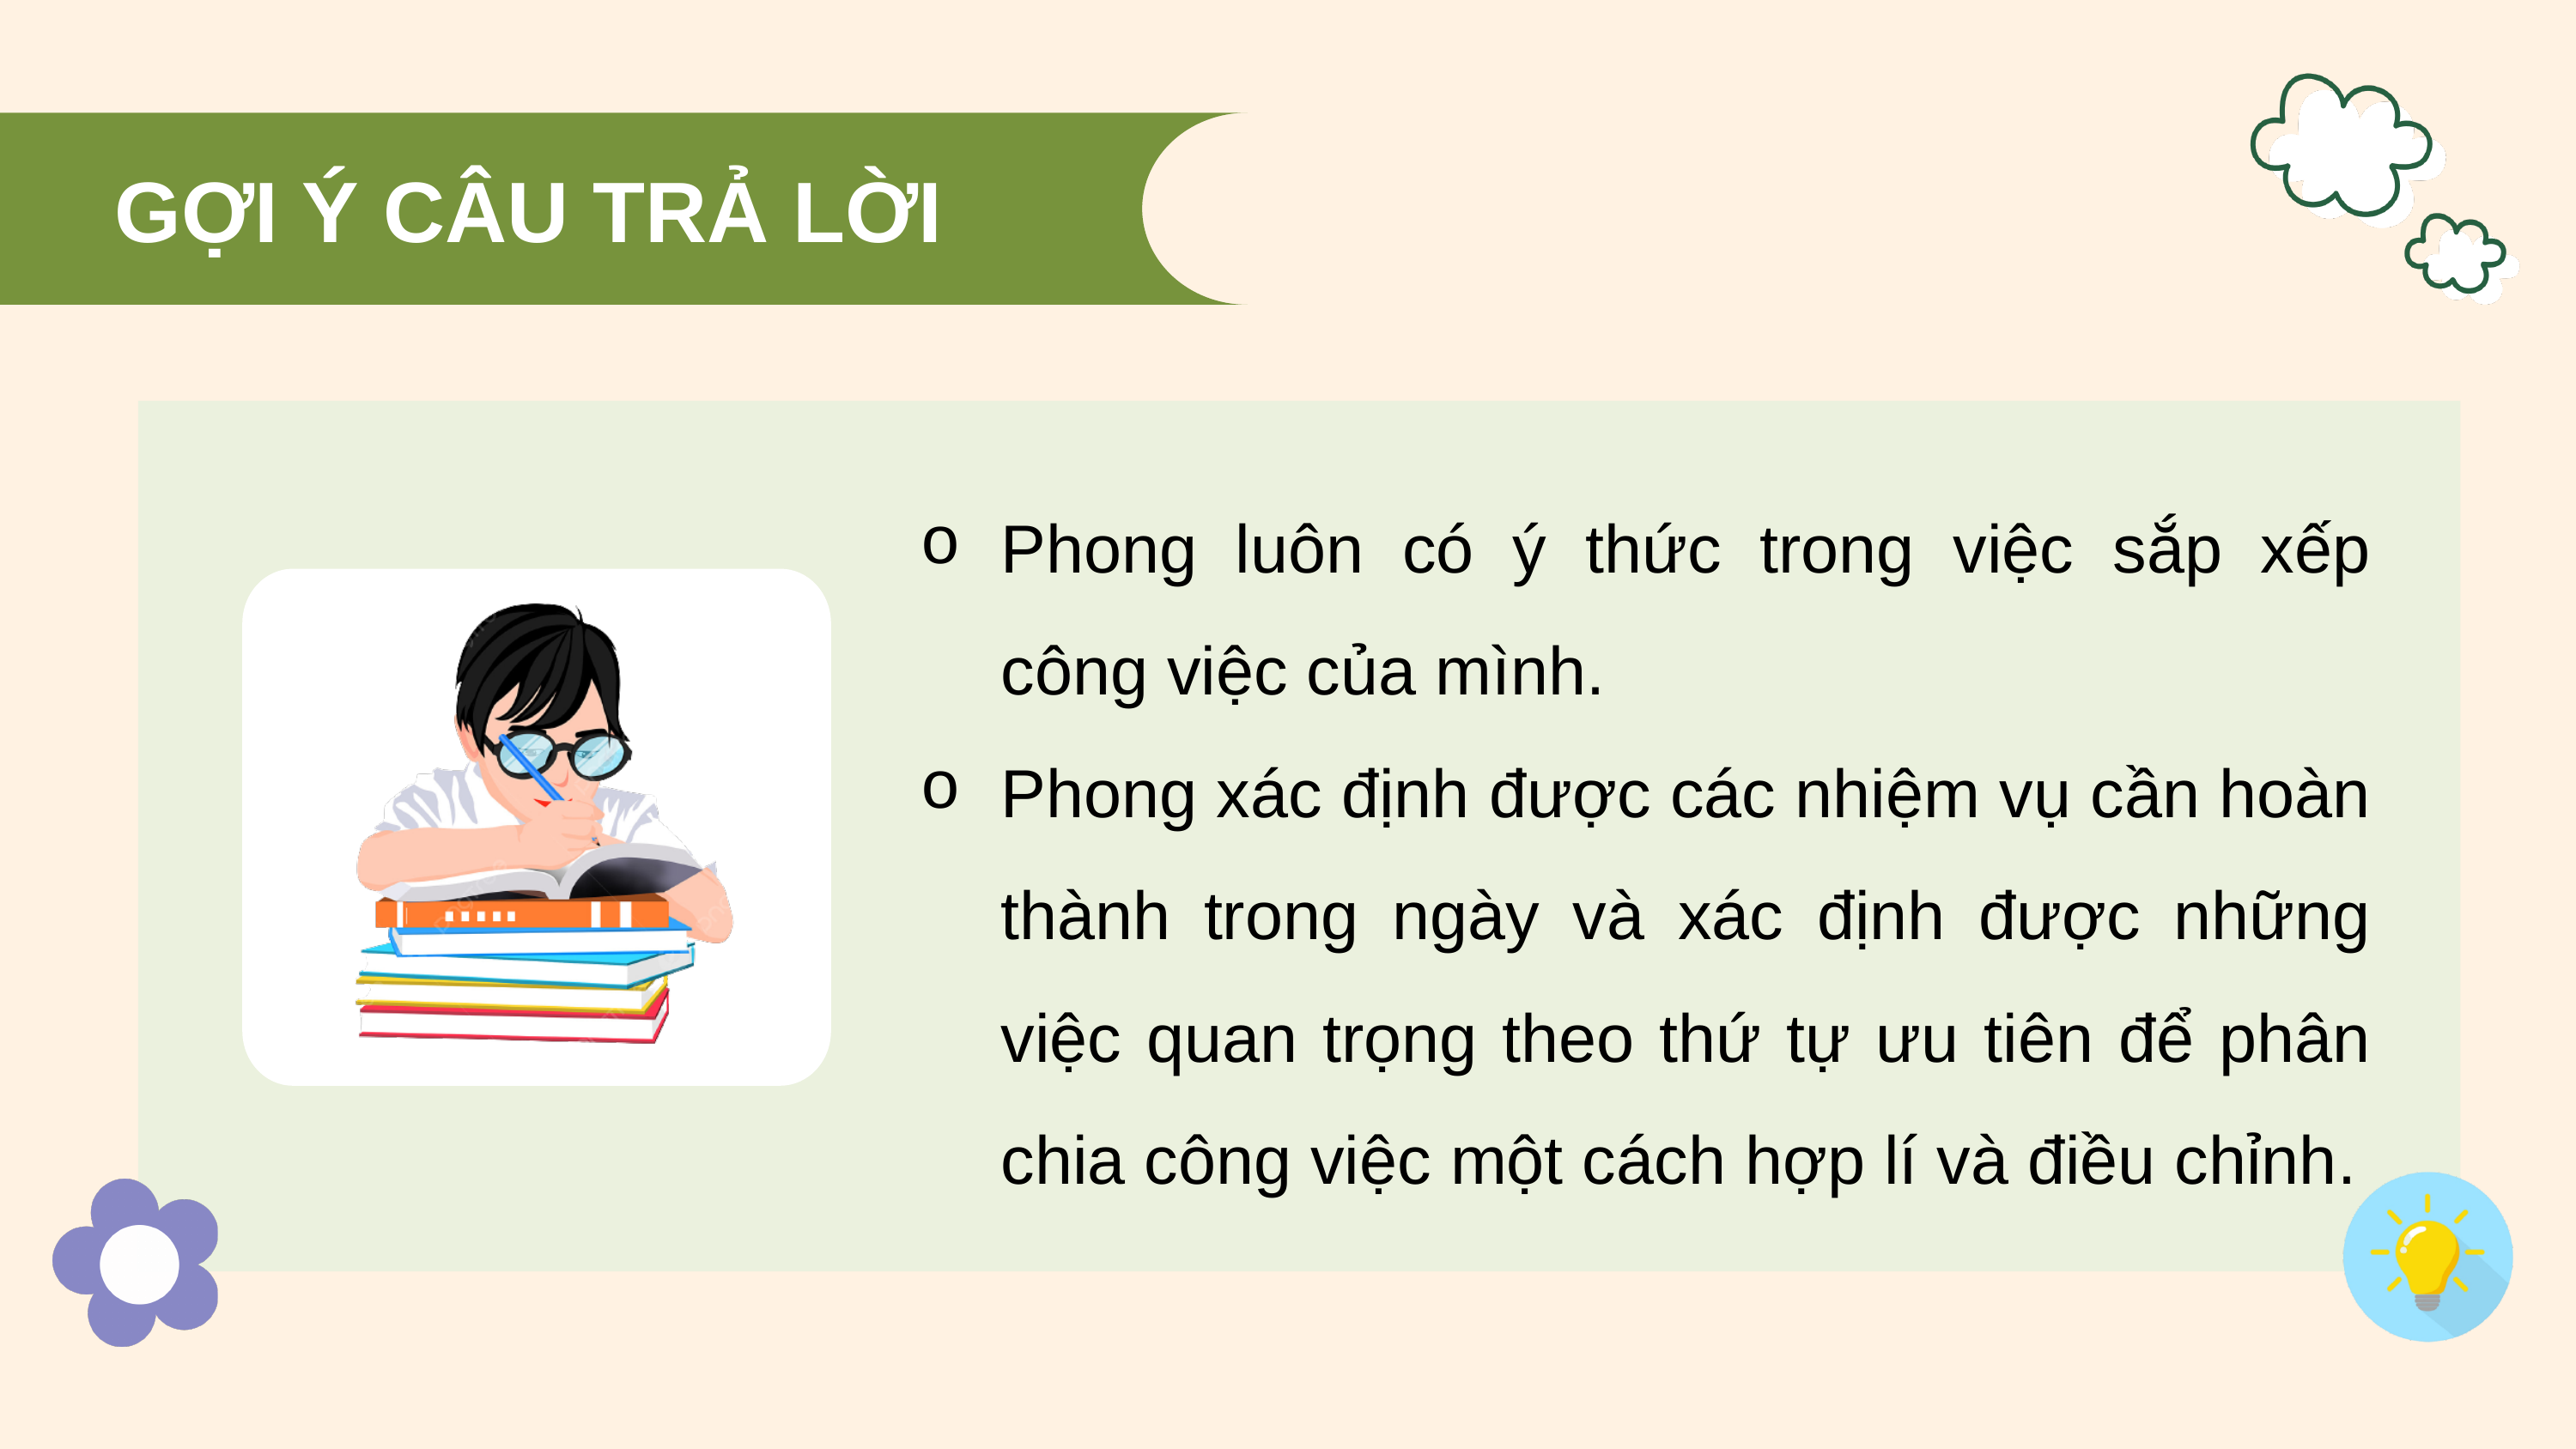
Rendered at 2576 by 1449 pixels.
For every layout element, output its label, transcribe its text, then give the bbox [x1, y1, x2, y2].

text_box [2248, 67, 2520, 305]
text_box [137, 400, 2461, 1272]
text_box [0, 112, 1353, 306]
picture [2318, 1144, 2537, 1363]
text_box Phong luôn có ý thức trong việc sắp xếp công việc của mình. Phong xác định được các nhiệm vụ cần hoàn thành trong ngày và xác định được những việc quan trọng theo thứ tự ưu tiên để phân chia công việc một cách hợp lí và điều chỉnh. [907, 458, 2385, 1205]
text_box [52, 1179, 218, 1347]
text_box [241, 568, 832, 1086]
